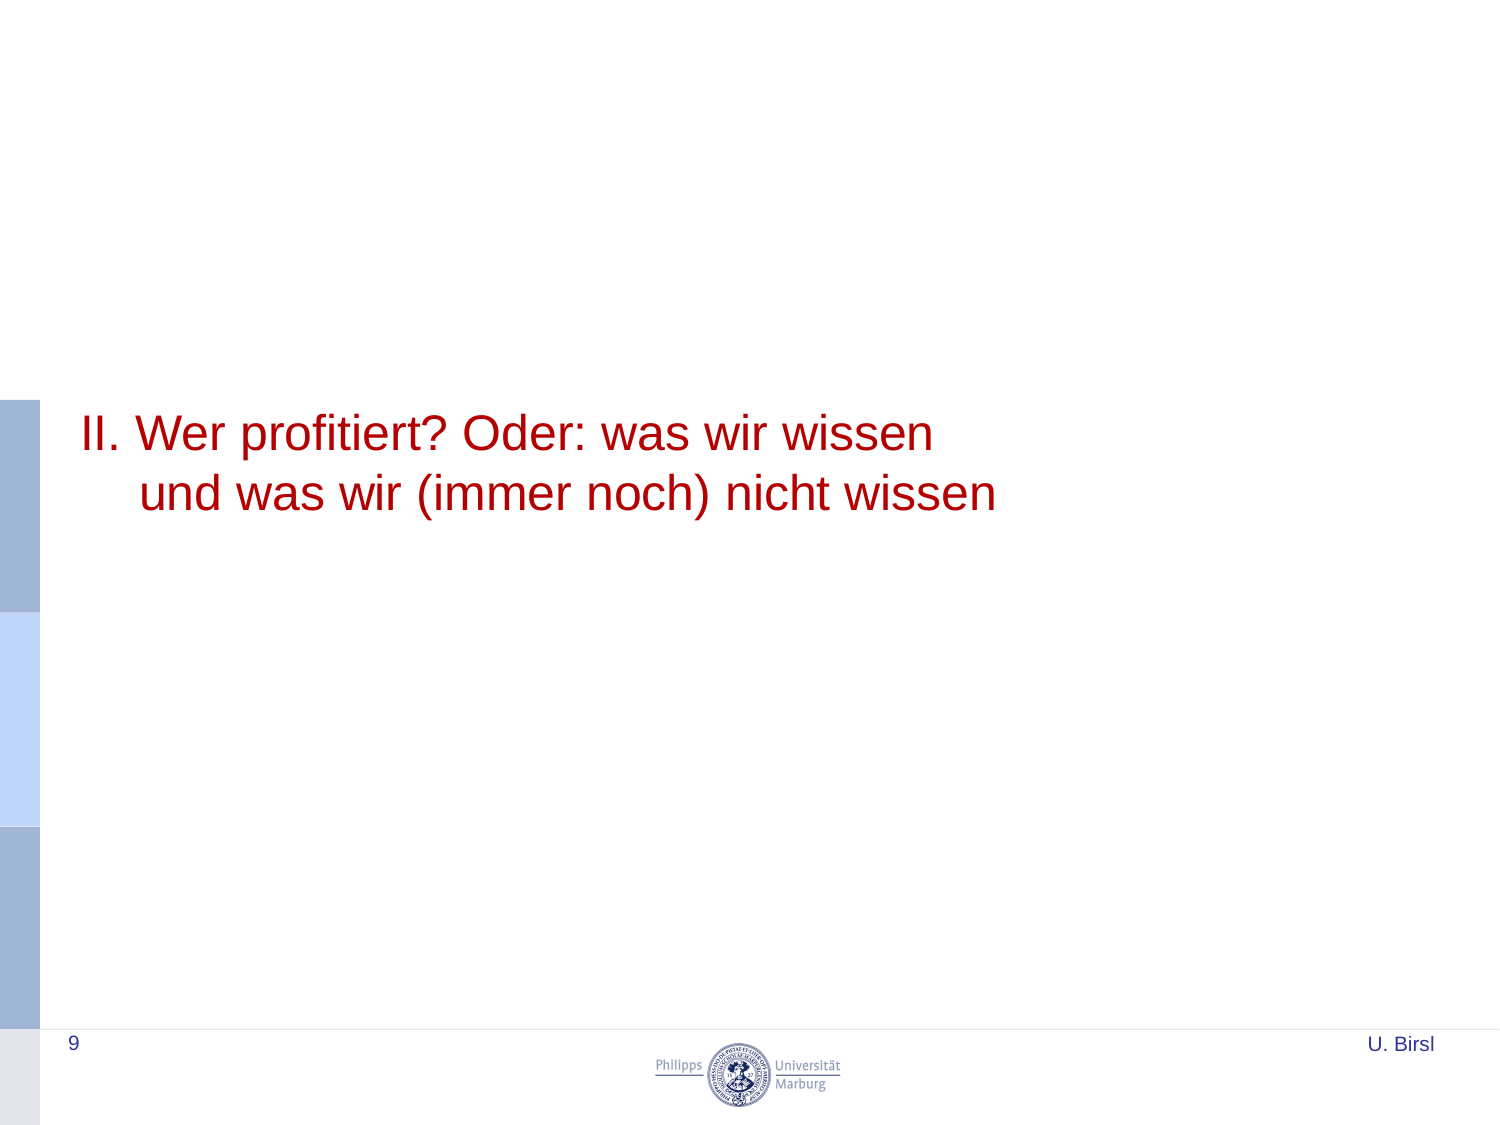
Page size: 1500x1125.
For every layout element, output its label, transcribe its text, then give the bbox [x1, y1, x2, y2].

footer U. Birsl [974, 1022, 1450, 1101]
title II. Wer profitiert? Oder: was wir wissen und was wir (immer noch) nicht wissen [64, 397, 1415, 585]
slide_number 9 [53, 1022, 404, 1101]
